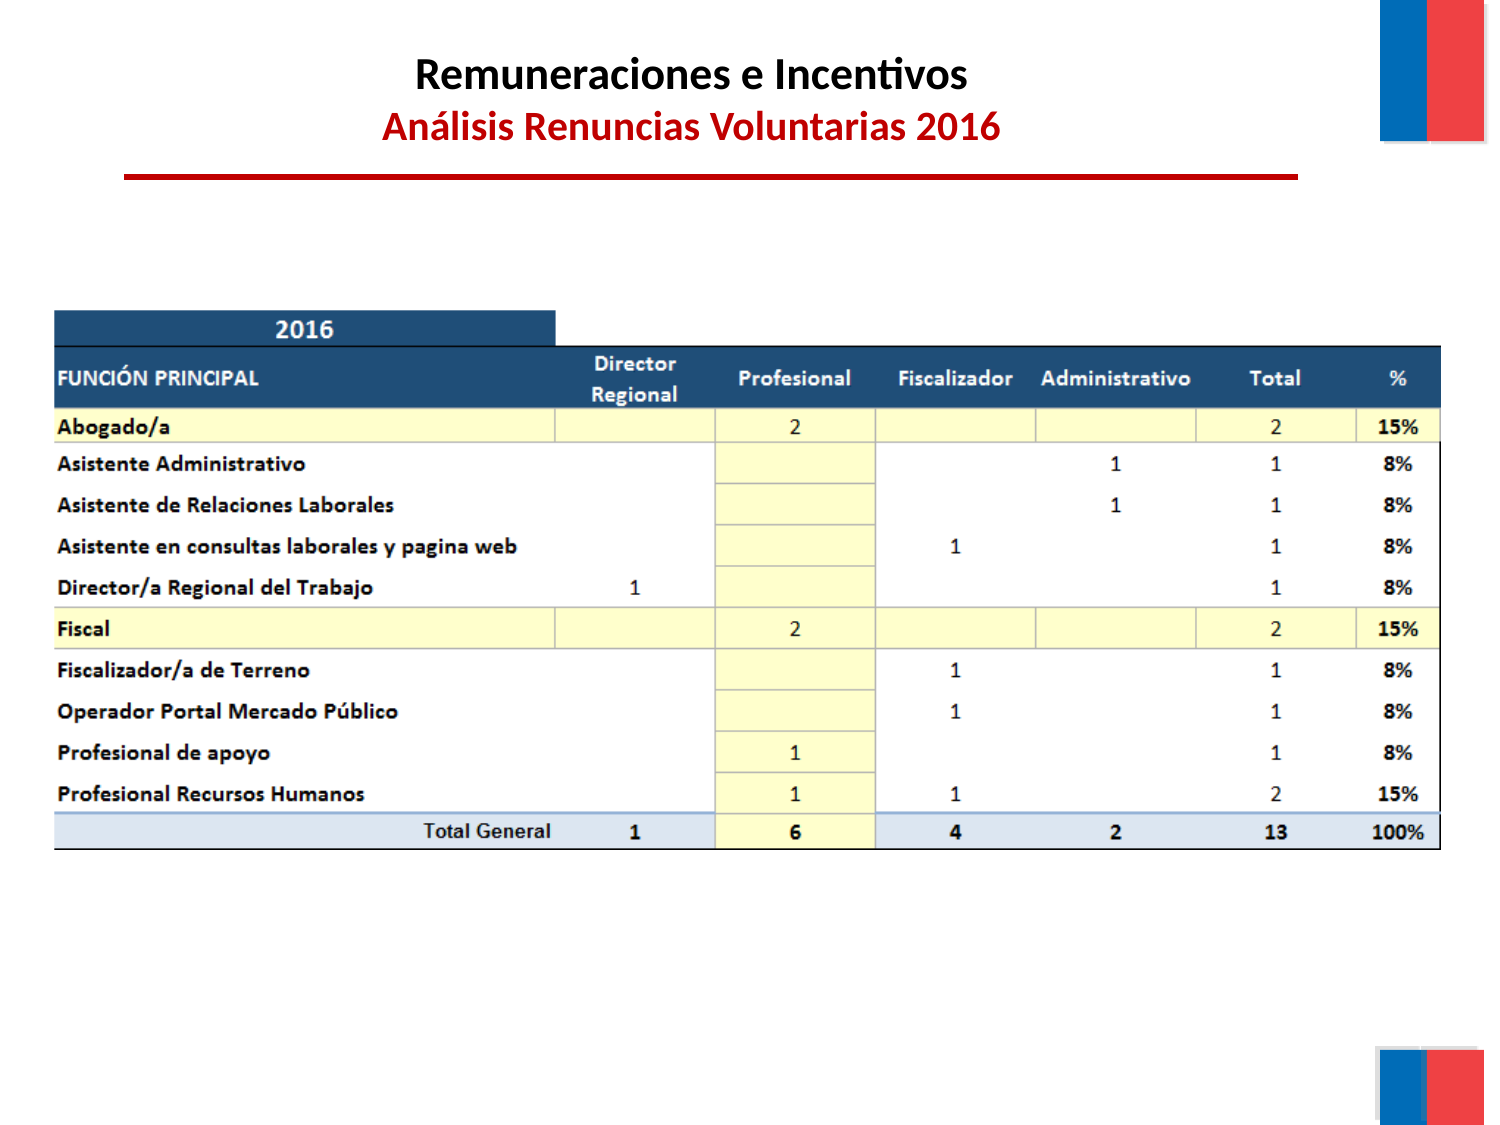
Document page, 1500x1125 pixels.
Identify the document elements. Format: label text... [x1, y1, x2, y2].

text_box Remuneraciones e Incentivos Análisis Renuncias Voluntarias 2016 [36, 36, 1347, 156]
picture [52, 309, 1441, 850]
